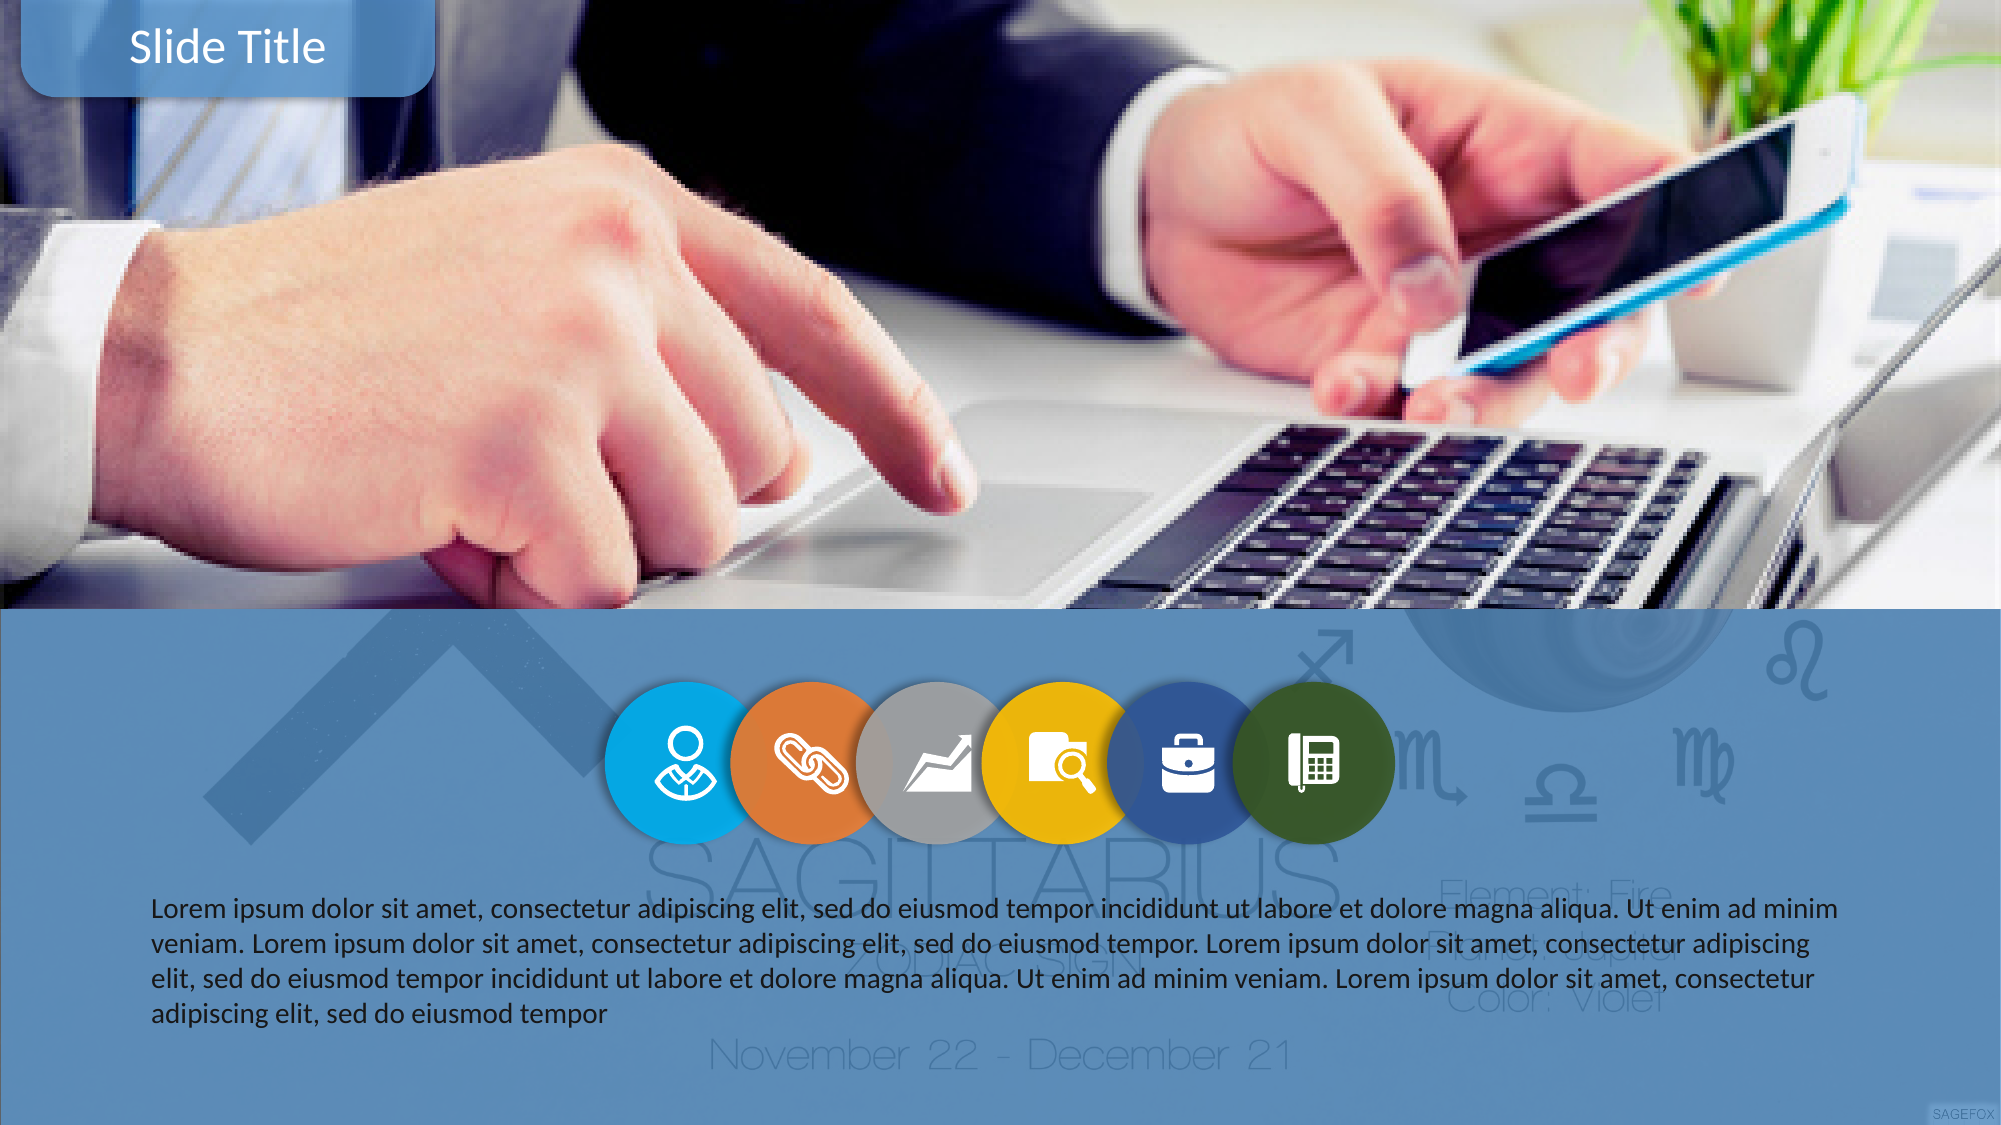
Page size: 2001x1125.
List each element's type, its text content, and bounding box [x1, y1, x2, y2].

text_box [1288, 733, 1340, 793]
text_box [1029, 732, 1097, 795]
text_box [730, 681, 867, 845]
text_box [1107, 681, 1244, 845]
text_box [20, 0, 436, 98]
text_box [1232, 681, 1396, 845]
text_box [1162, 733, 1215, 793]
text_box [654, 725, 718, 801]
text_box Lorem ipsum dolor sit amet, consectetur adipiscing elit, sed do eiusmod tempor incididunt ut labore et dolore magna aliqua. Ut enim ad minim veniam. Lorem ipsum dolor sit amet, consectetur adipiscing elit, sed do eiusmod tempor. Lorem ipsum dolor sit amet, consectetur adipiscing elit, sed do eiusmod tempor incididunt ut labore et dolore magna aliqua. Ut enim ad minim veniam. Lorem ipsum dolor sit amet, consectetur adipiscing elit, sed do eiusmod tempor [151, 889, 1849, 1065]
picture [0, 0, 2001, 609]
text_box [981, 681, 1118, 845]
text_box [855, 681, 993, 845]
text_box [902, 734, 972, 792]
text_box [604, 681, 742, 845]
text_box [774, 733, 849, 795]
